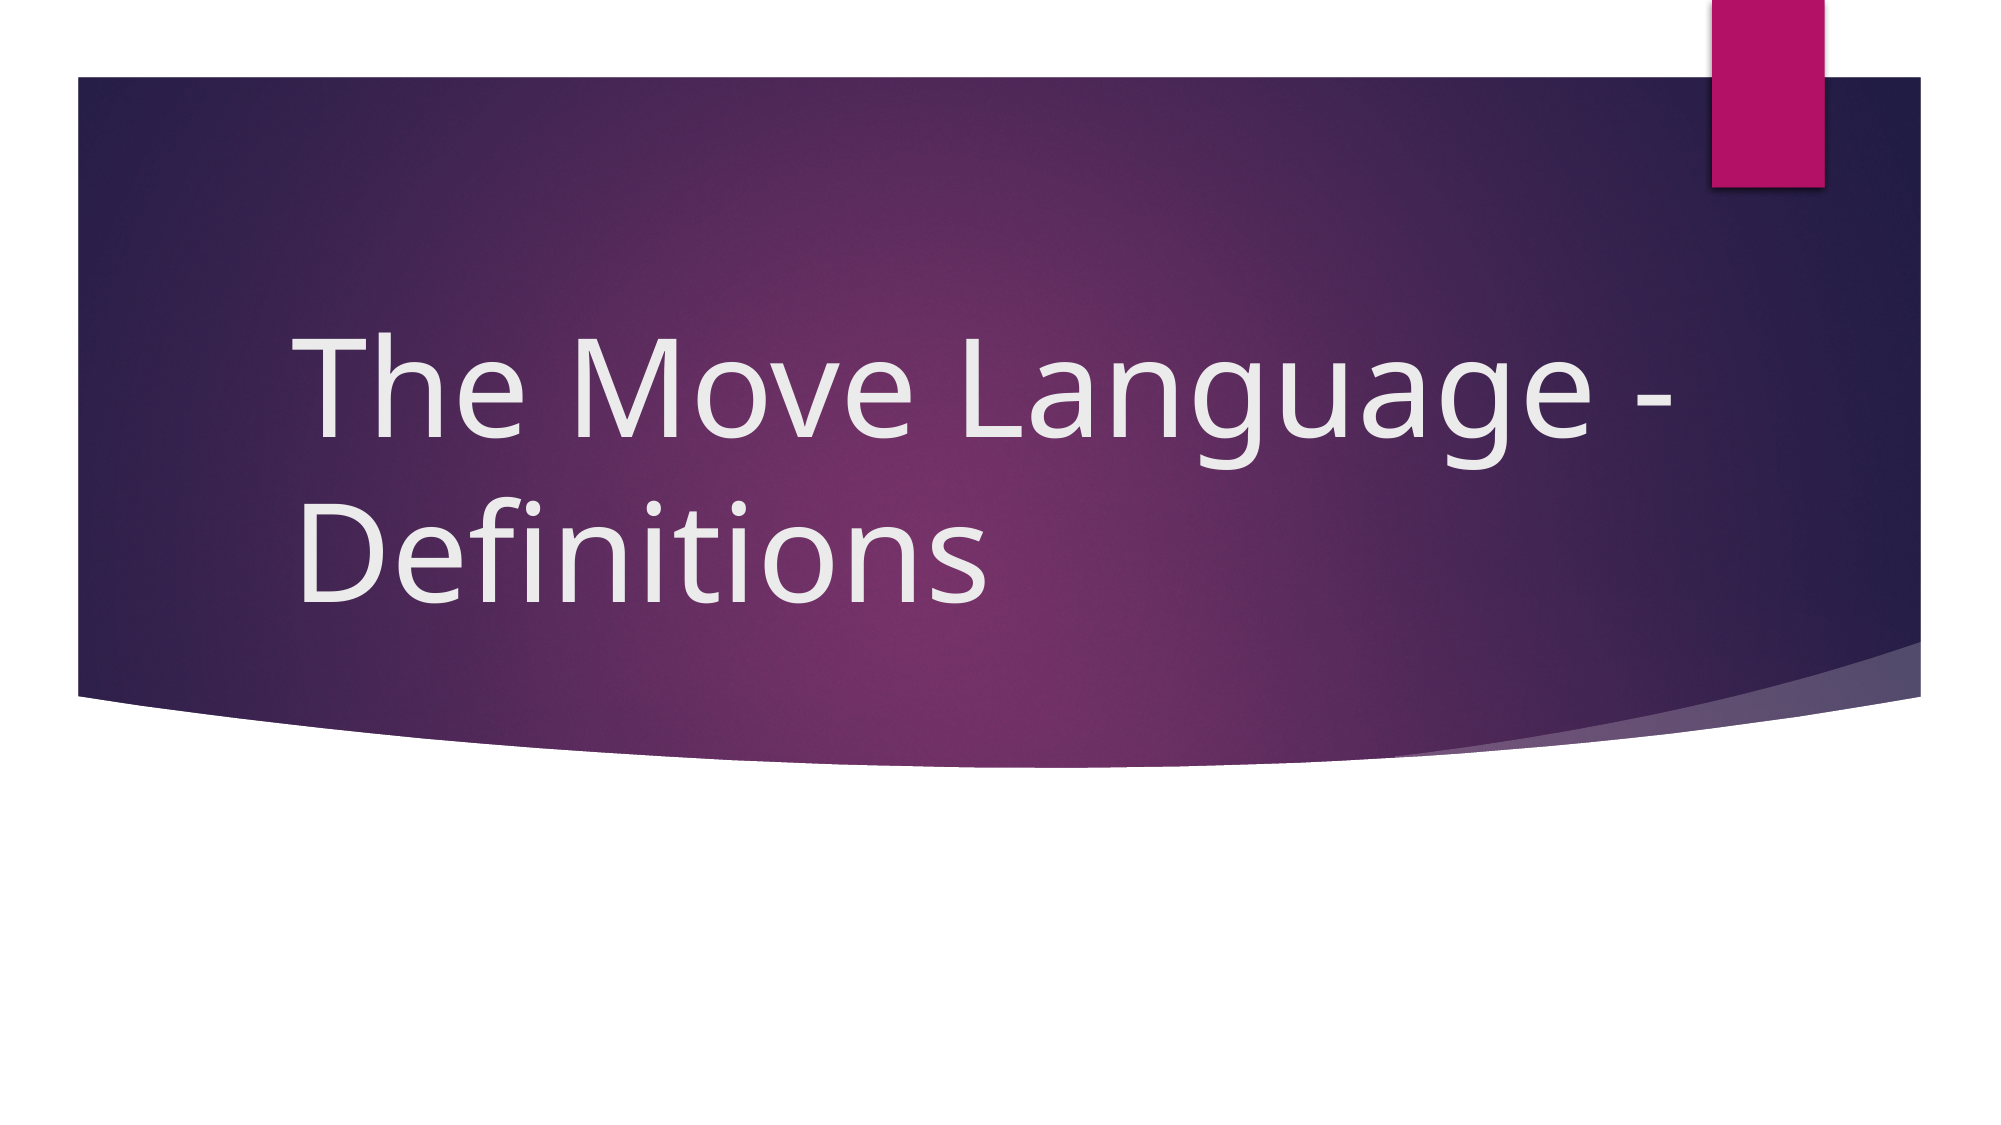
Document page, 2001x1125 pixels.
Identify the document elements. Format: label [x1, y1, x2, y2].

text_box [0, 0, 2000, 1125]
